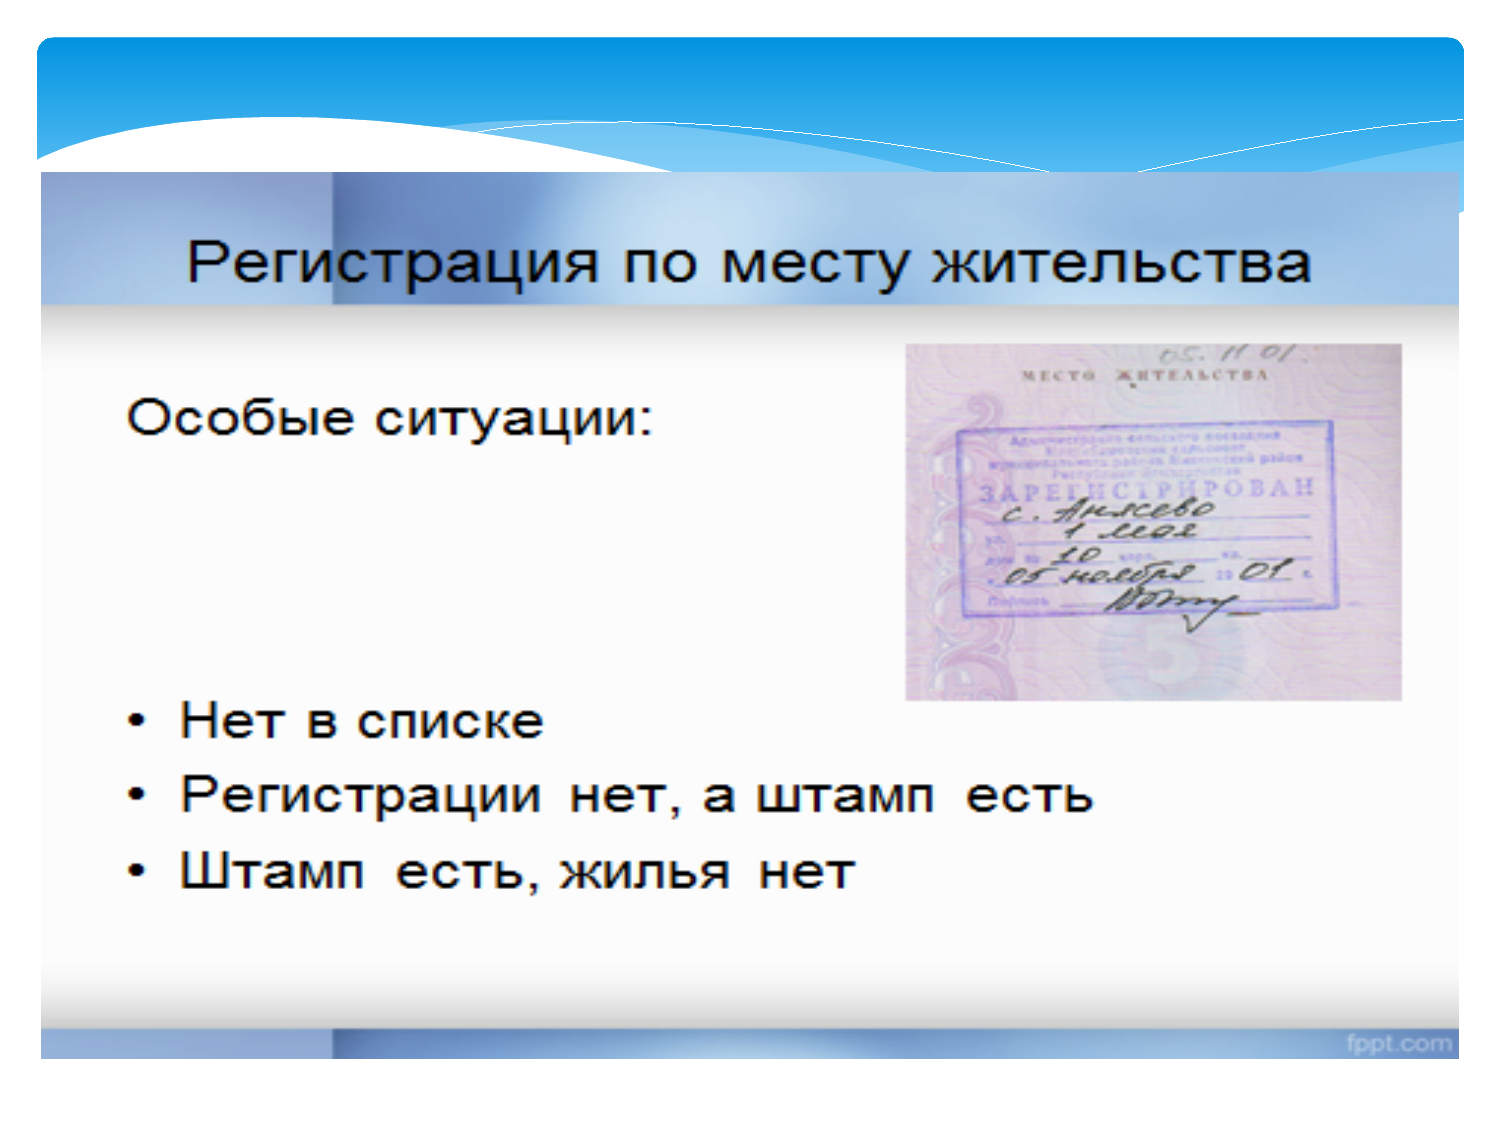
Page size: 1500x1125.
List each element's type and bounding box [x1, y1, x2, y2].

picture [41, 172, 1459, 1059]
